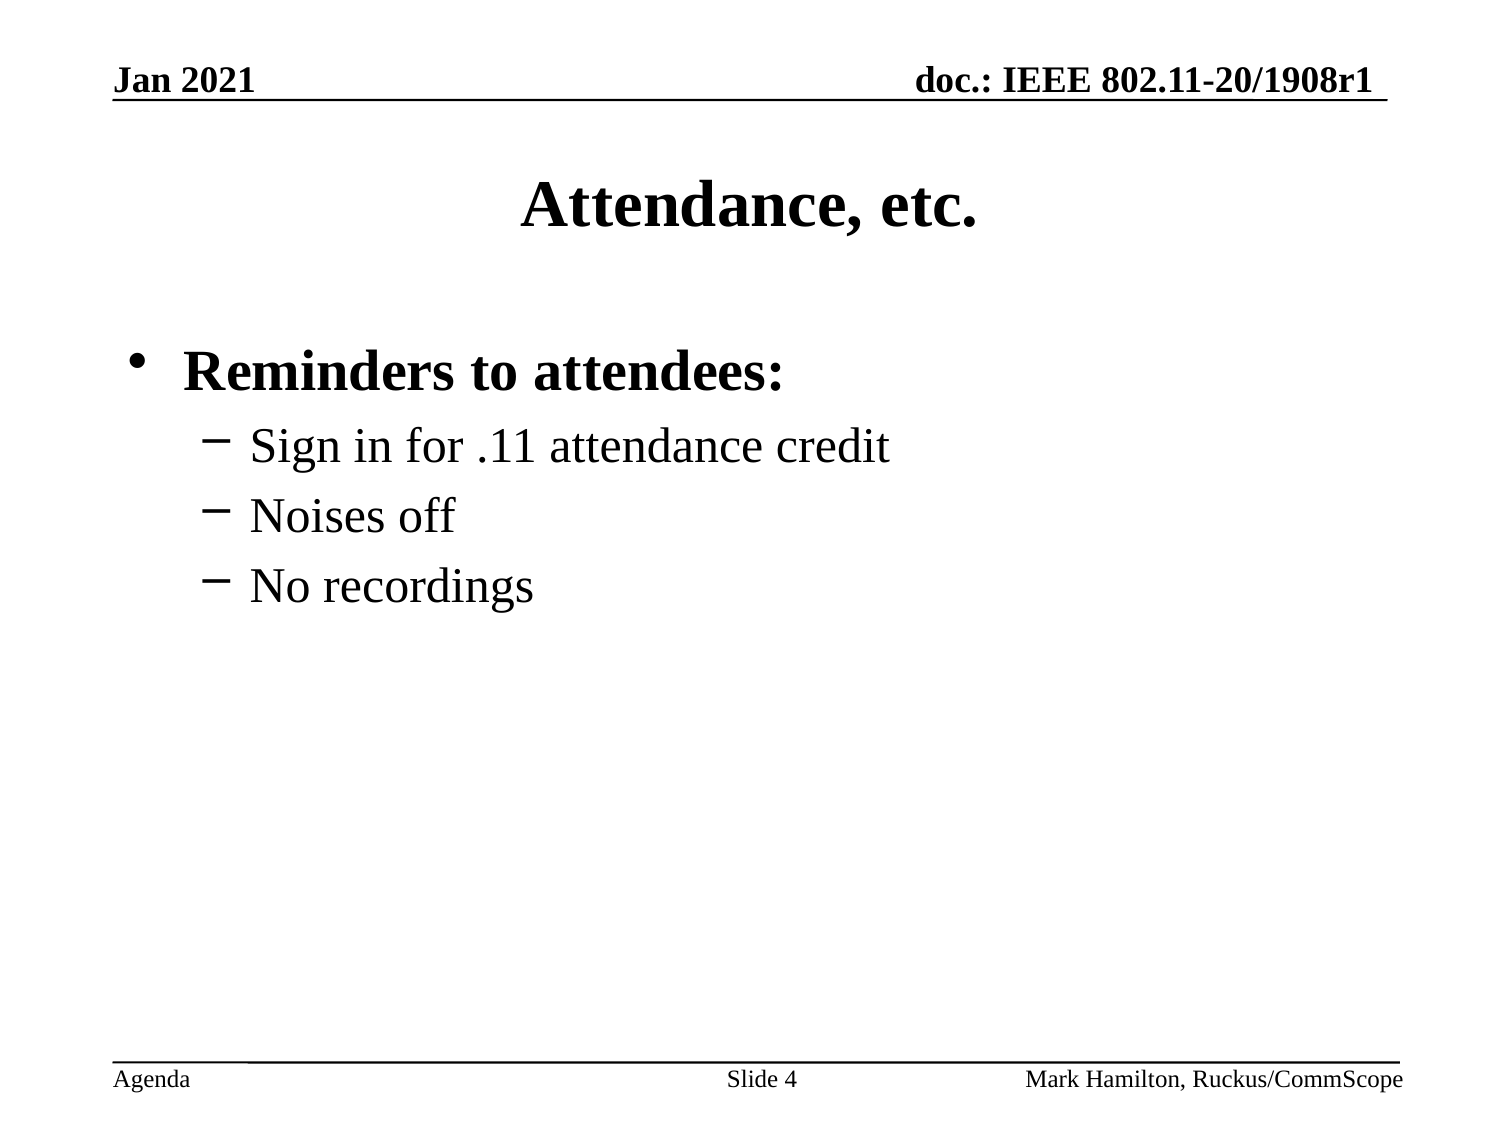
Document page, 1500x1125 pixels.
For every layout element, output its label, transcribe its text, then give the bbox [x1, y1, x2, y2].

title Attendance, etc. [112, 112, 1388, 288]
list Reminders to attendees: Sign in for .11 attendance credit Noises off No recordings [112, 324, 1388, 1000]
